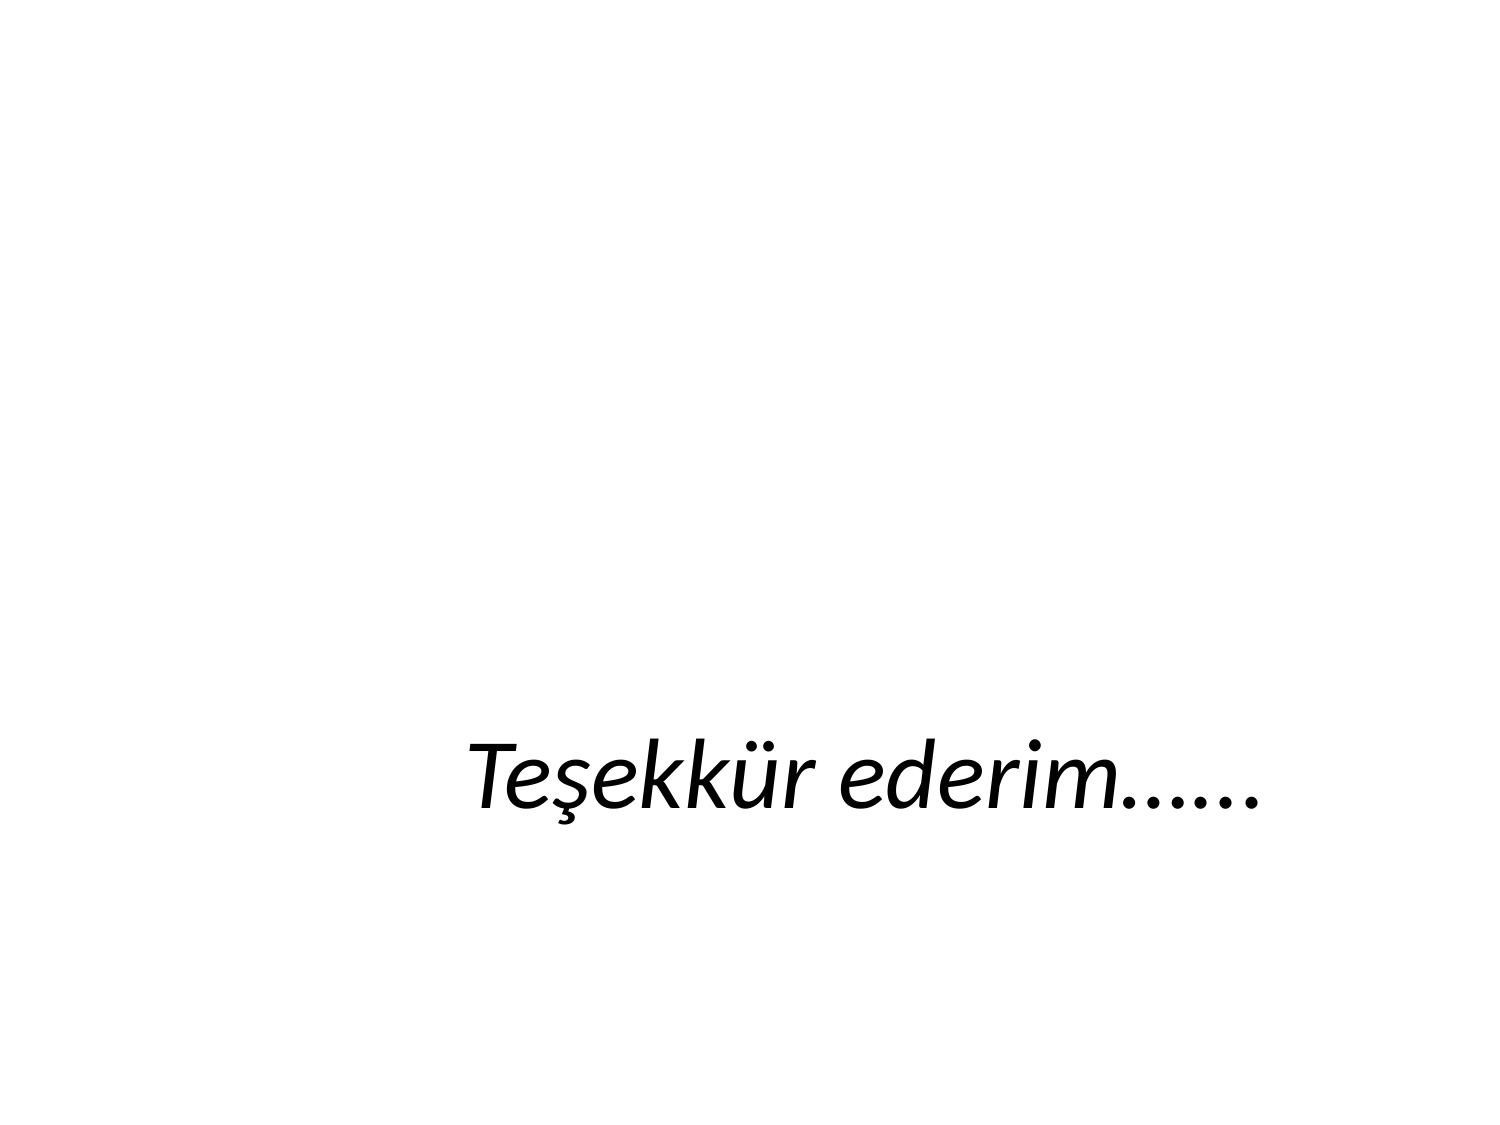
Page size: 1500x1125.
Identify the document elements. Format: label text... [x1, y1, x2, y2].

text_box Teşekkür ederim…... [449, 701, 1282, 837]
